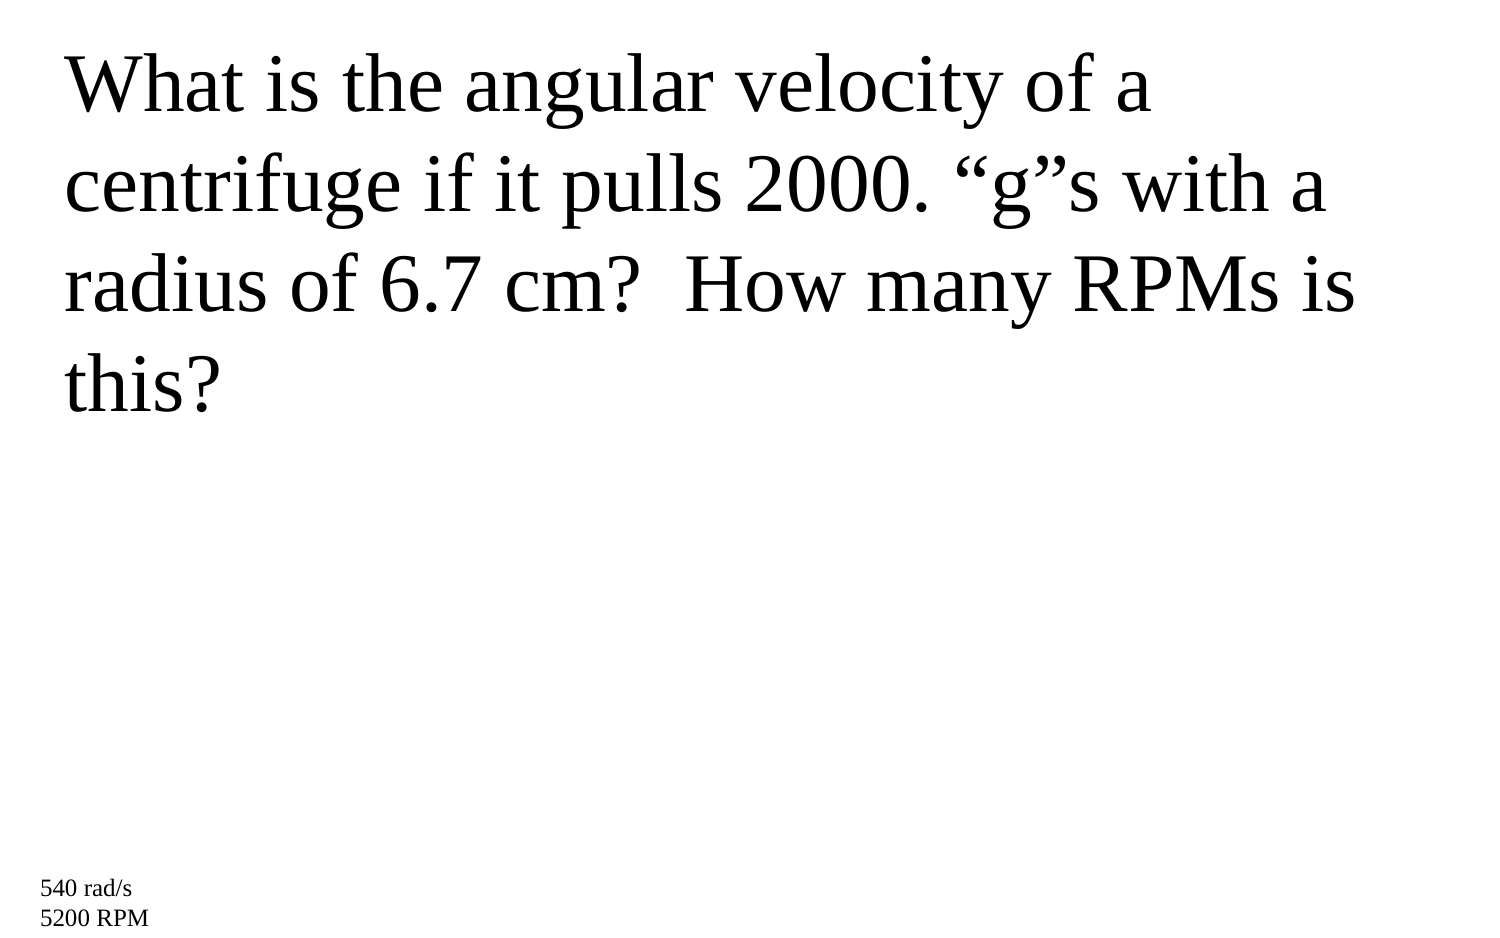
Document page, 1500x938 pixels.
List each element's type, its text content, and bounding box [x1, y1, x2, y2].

text_box What is the angular velocity of a centrifuge if it pulls 2000. “g”s with a radius of 6.7 cm? How many RPMs is this? [50, 20, 1450, 436]
text_box 540 rad/s 5200 RPM [25, 864, 165, 938]
